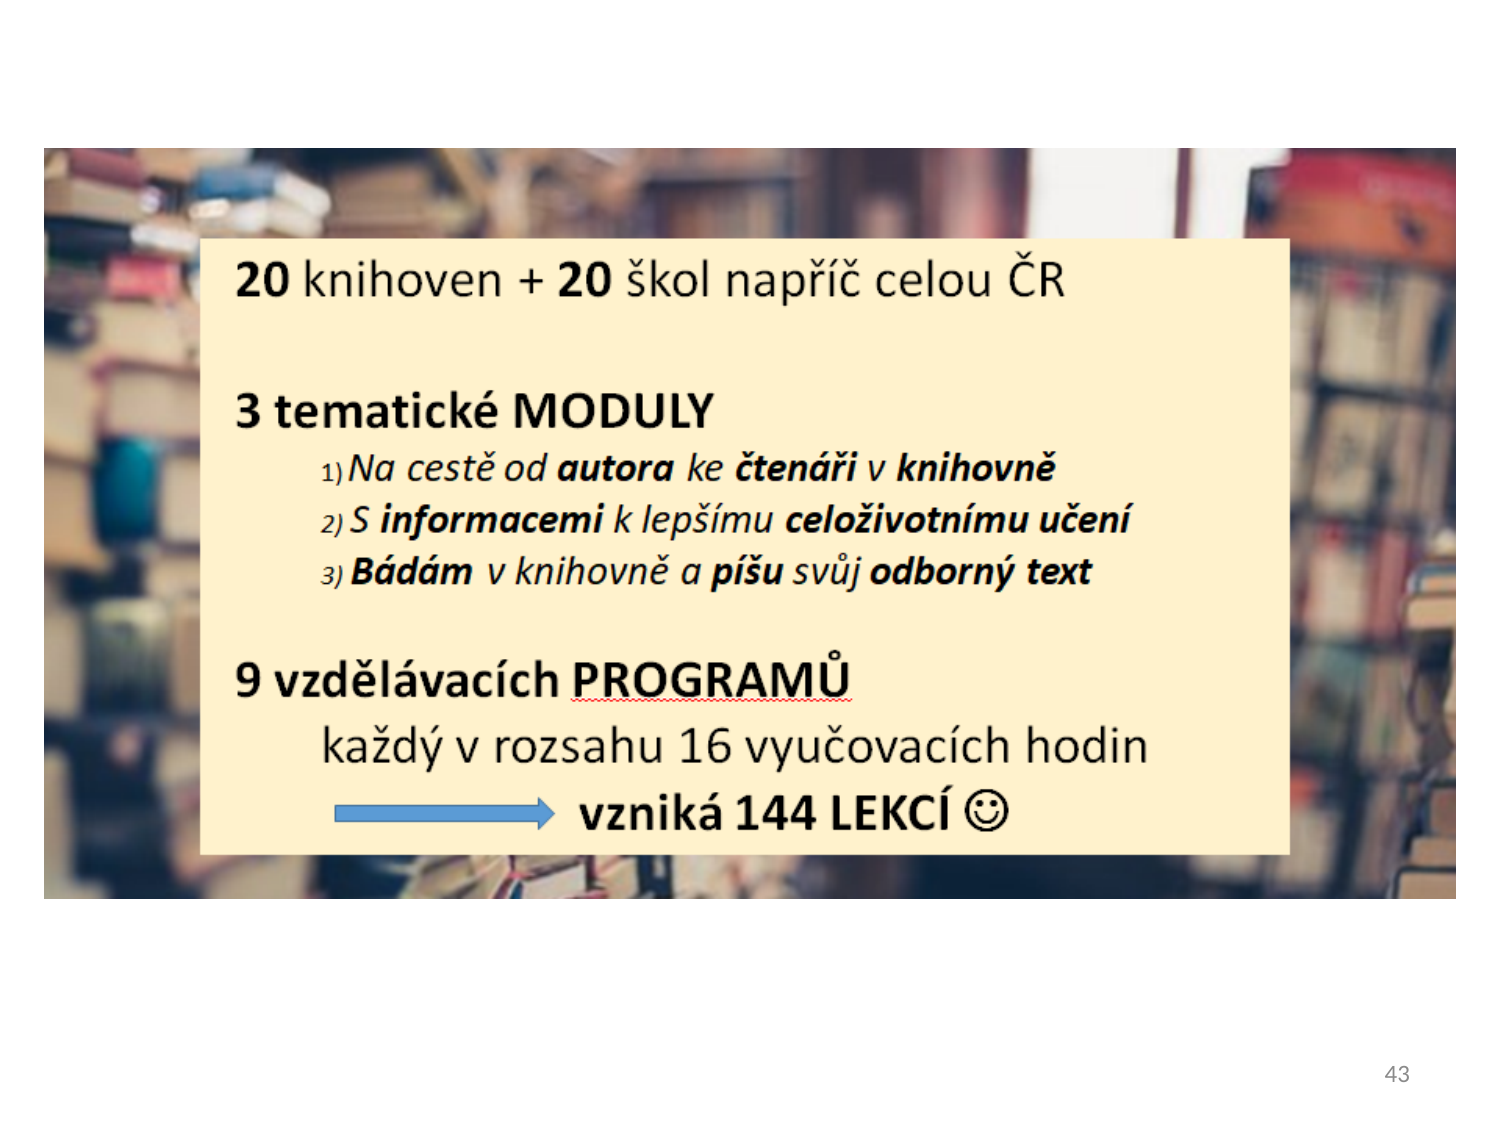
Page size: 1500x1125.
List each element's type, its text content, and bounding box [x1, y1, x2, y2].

picture [44, 148, 1456, 900]
slide_number 43 [1074, 1042, 1425, 1103]
